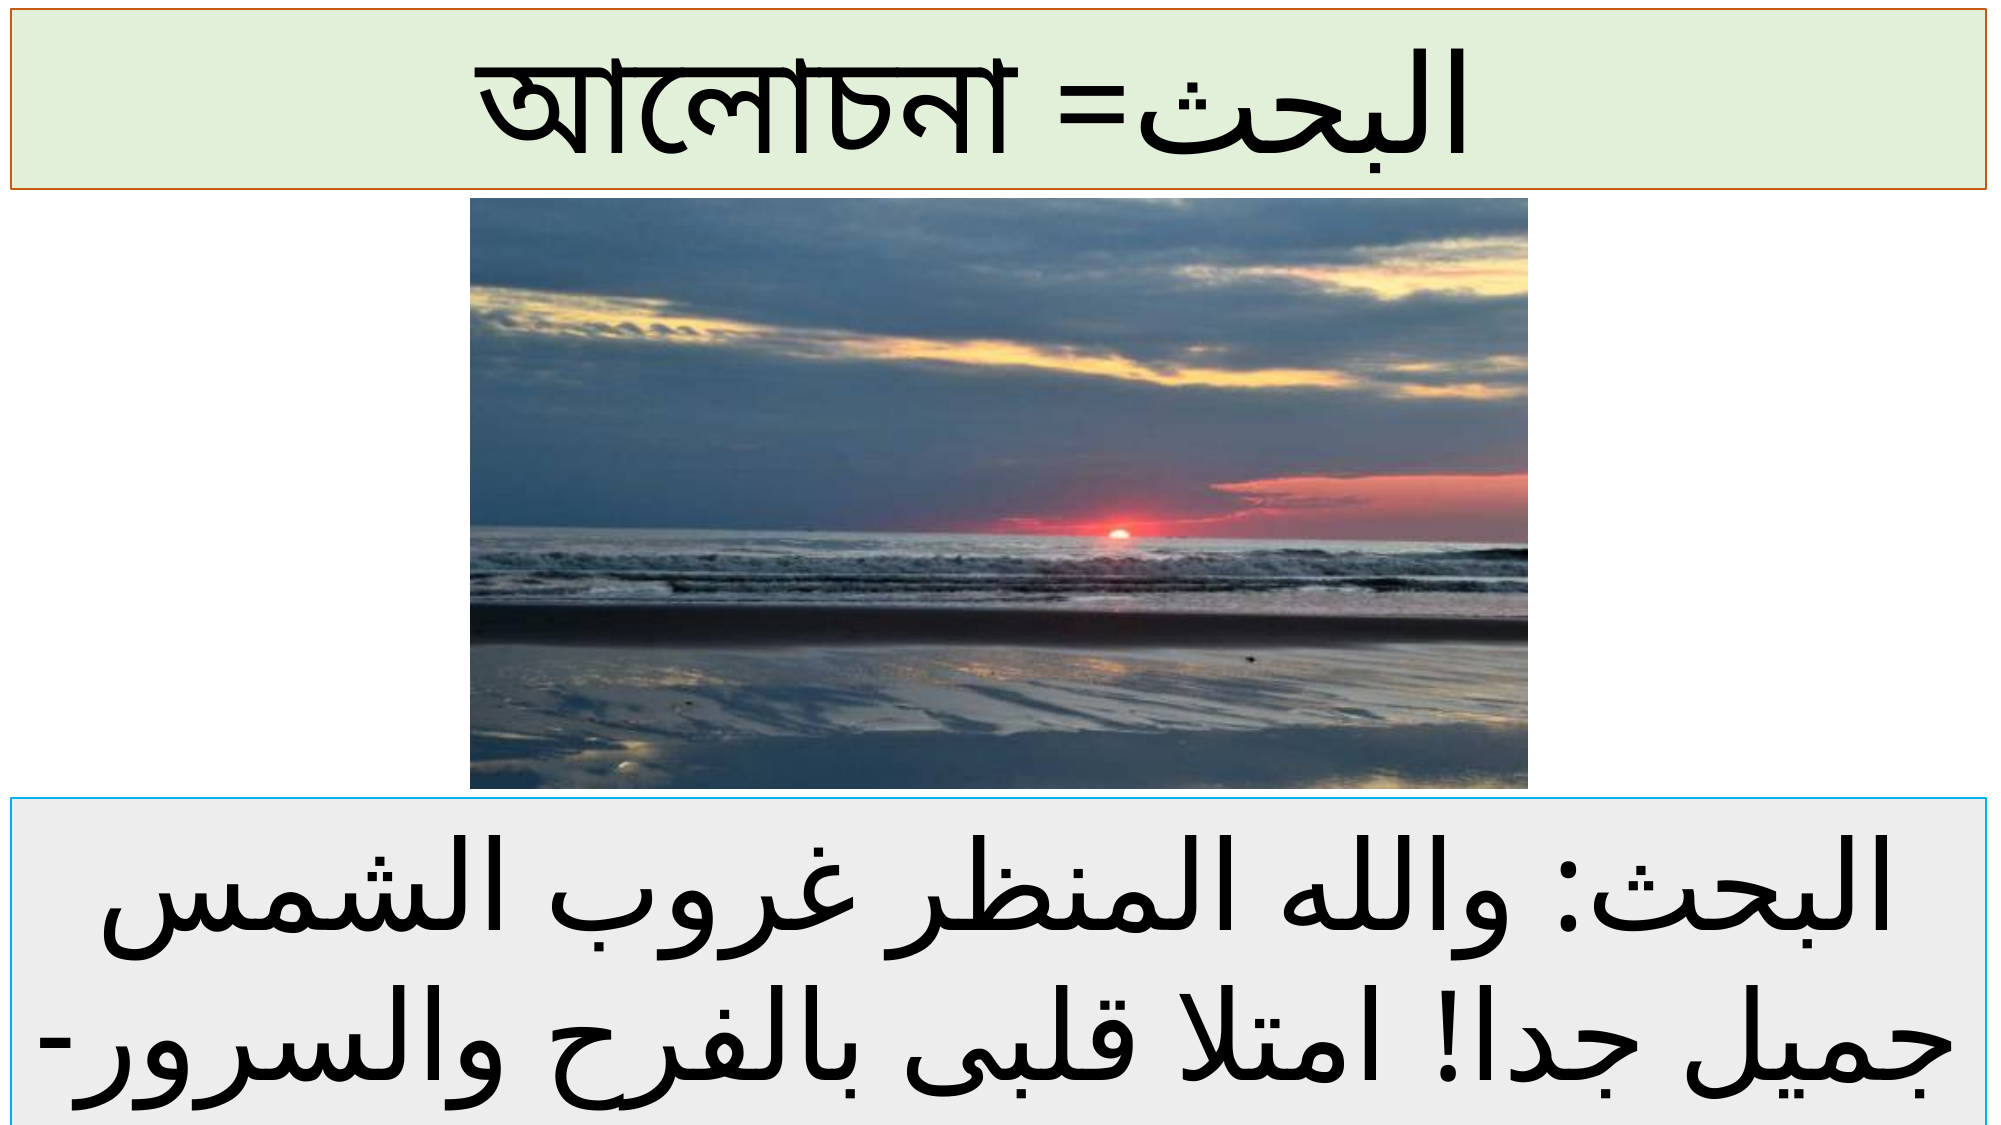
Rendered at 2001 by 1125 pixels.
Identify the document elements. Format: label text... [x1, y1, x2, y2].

picture [470, 198, 1528, 789]
text_box আলোচনা =البحث [11, 9, 1987, 189]
text_box البحث: والله المنظر غروب الشمس جميل جدا! امتلا قلبى بالفرح والسرور- يا ليت كنت معنا! [11, 797, 1987, 1125]
